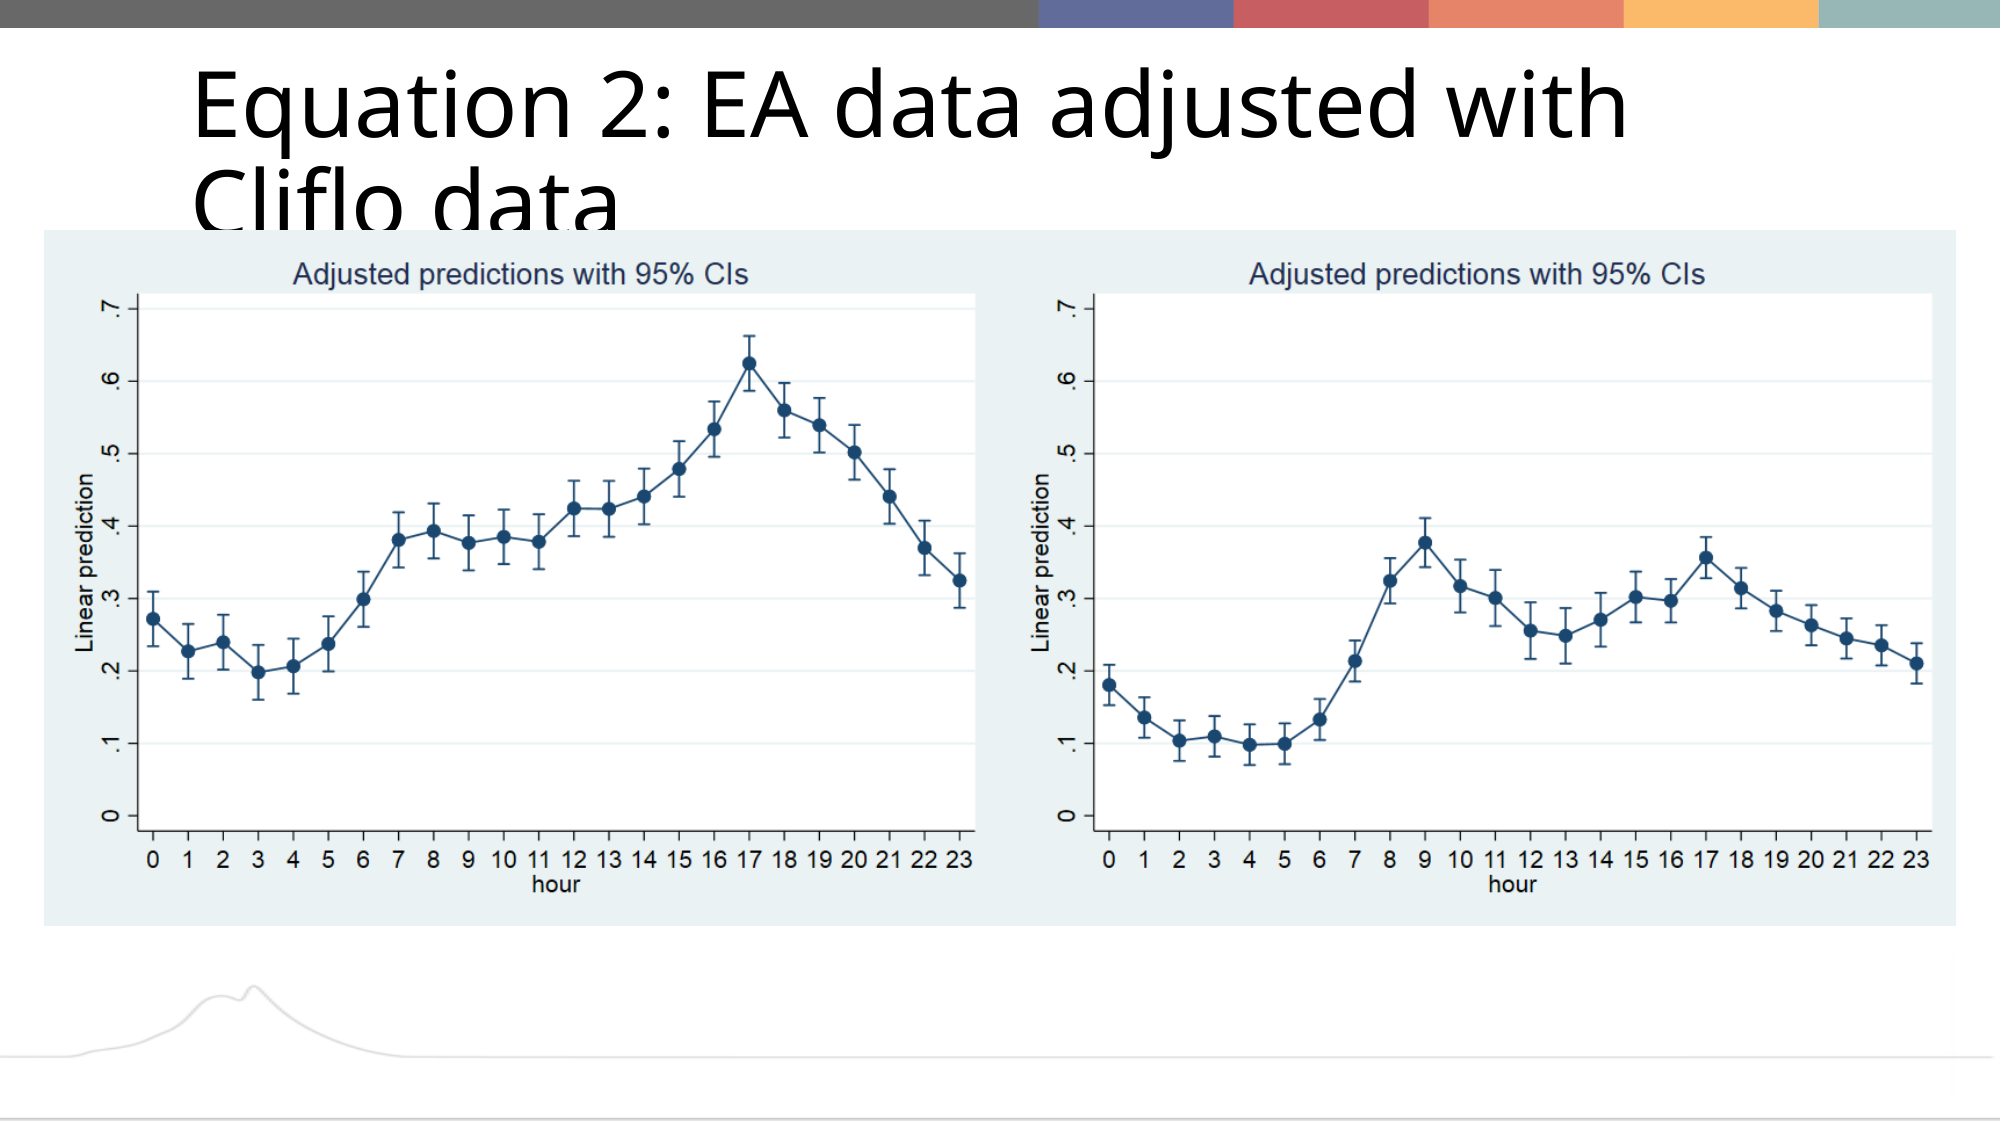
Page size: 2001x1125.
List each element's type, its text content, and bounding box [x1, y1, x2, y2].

picture [999, 230, 1957, 926]
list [43, 230, 999, 926]
title Equation 2: EA data adjusted with Cliflo data [190, 48, 1816, 230]
picture [0, 955, 2000, 1121]
